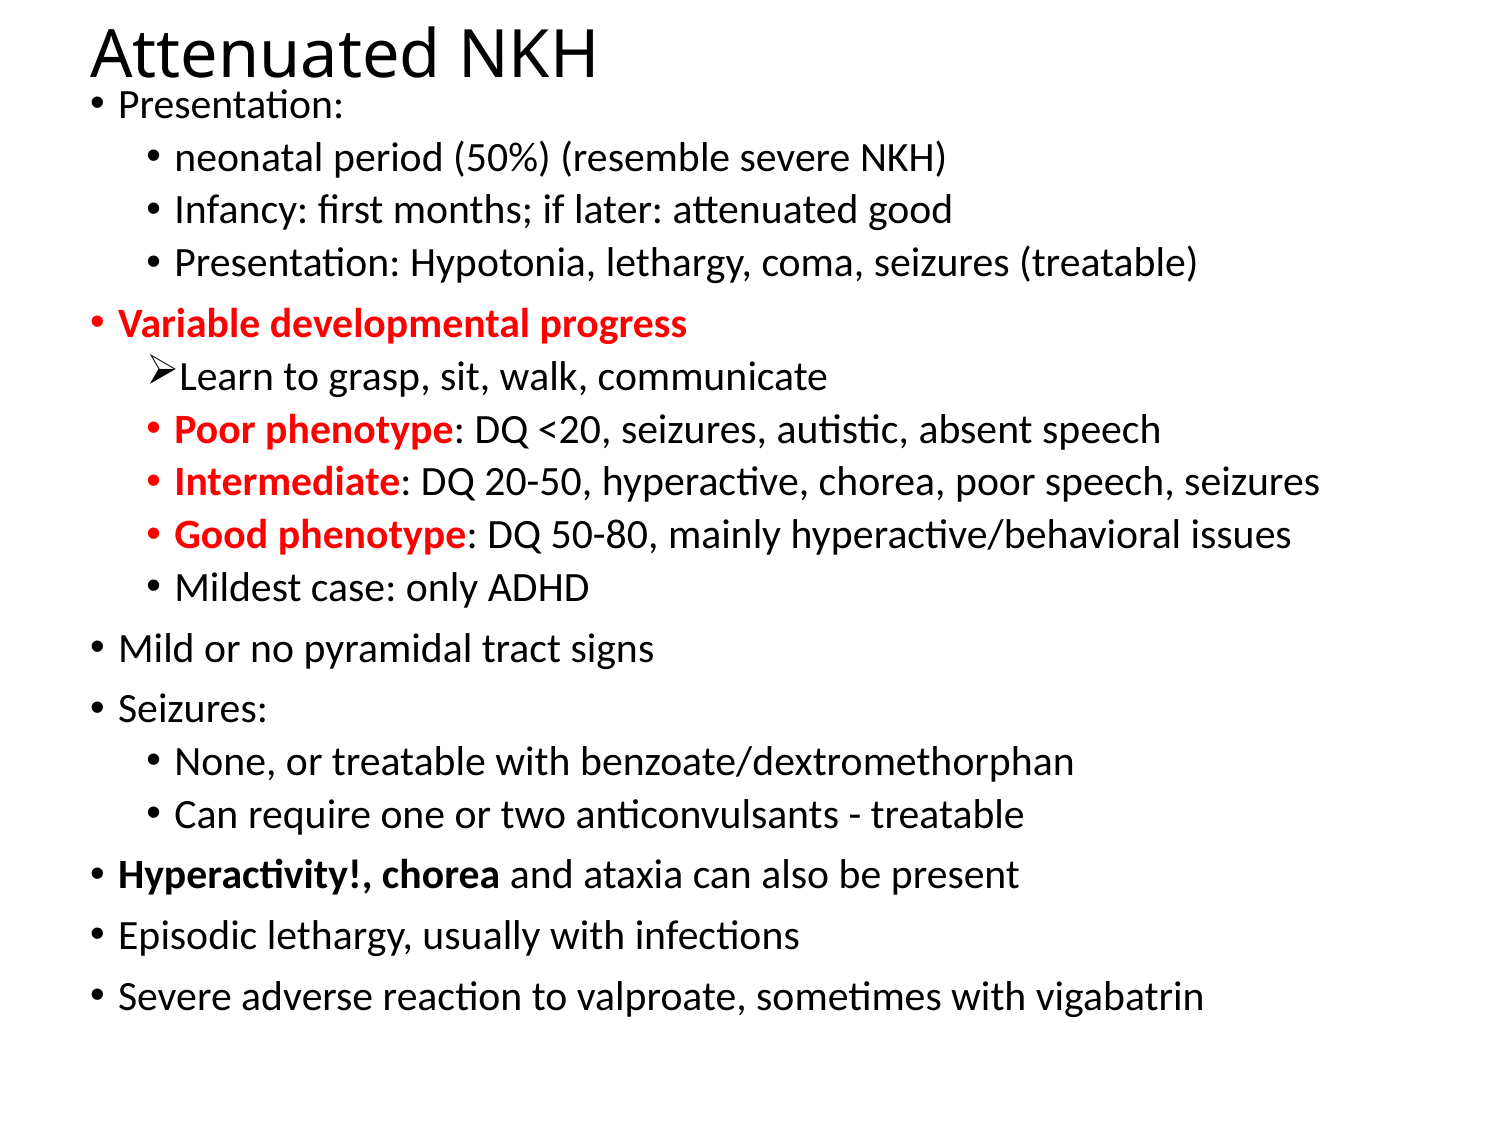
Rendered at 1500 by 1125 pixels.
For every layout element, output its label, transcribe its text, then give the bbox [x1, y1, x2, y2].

list Presentation: neonatal period (50%) (resemble severe NKH) Infancy: first months; if later: attenuated good Presentation: Hypotonia, lethargy, coma, seizures (treatable) Variable developmental progress Learn to grasp, sit, walk, communicate Poor phenotype: DQ <20, seizures, autistic, absent speech Intermediate: DQ 20-50, hyperactive, chorea, poor speech, seizures Good phenotype: DQ 50-80, mainly hyperactive/behavioral issues Mildest case: only ADHD Mild or no pyramidal tract signs Seizures: None, or treatable with benzoate/dextromethorphan Can require one or two anticonvulsants - treatable Hyperactivity!, chorea and ataxia can also be present Episodic lethargy, usually with infections Severe adverse reaction to valproate, sometimes with vigabatrin [75, 75, 1425, 1075]
title Attenuated NKH [75, 0, 1425, 75]
